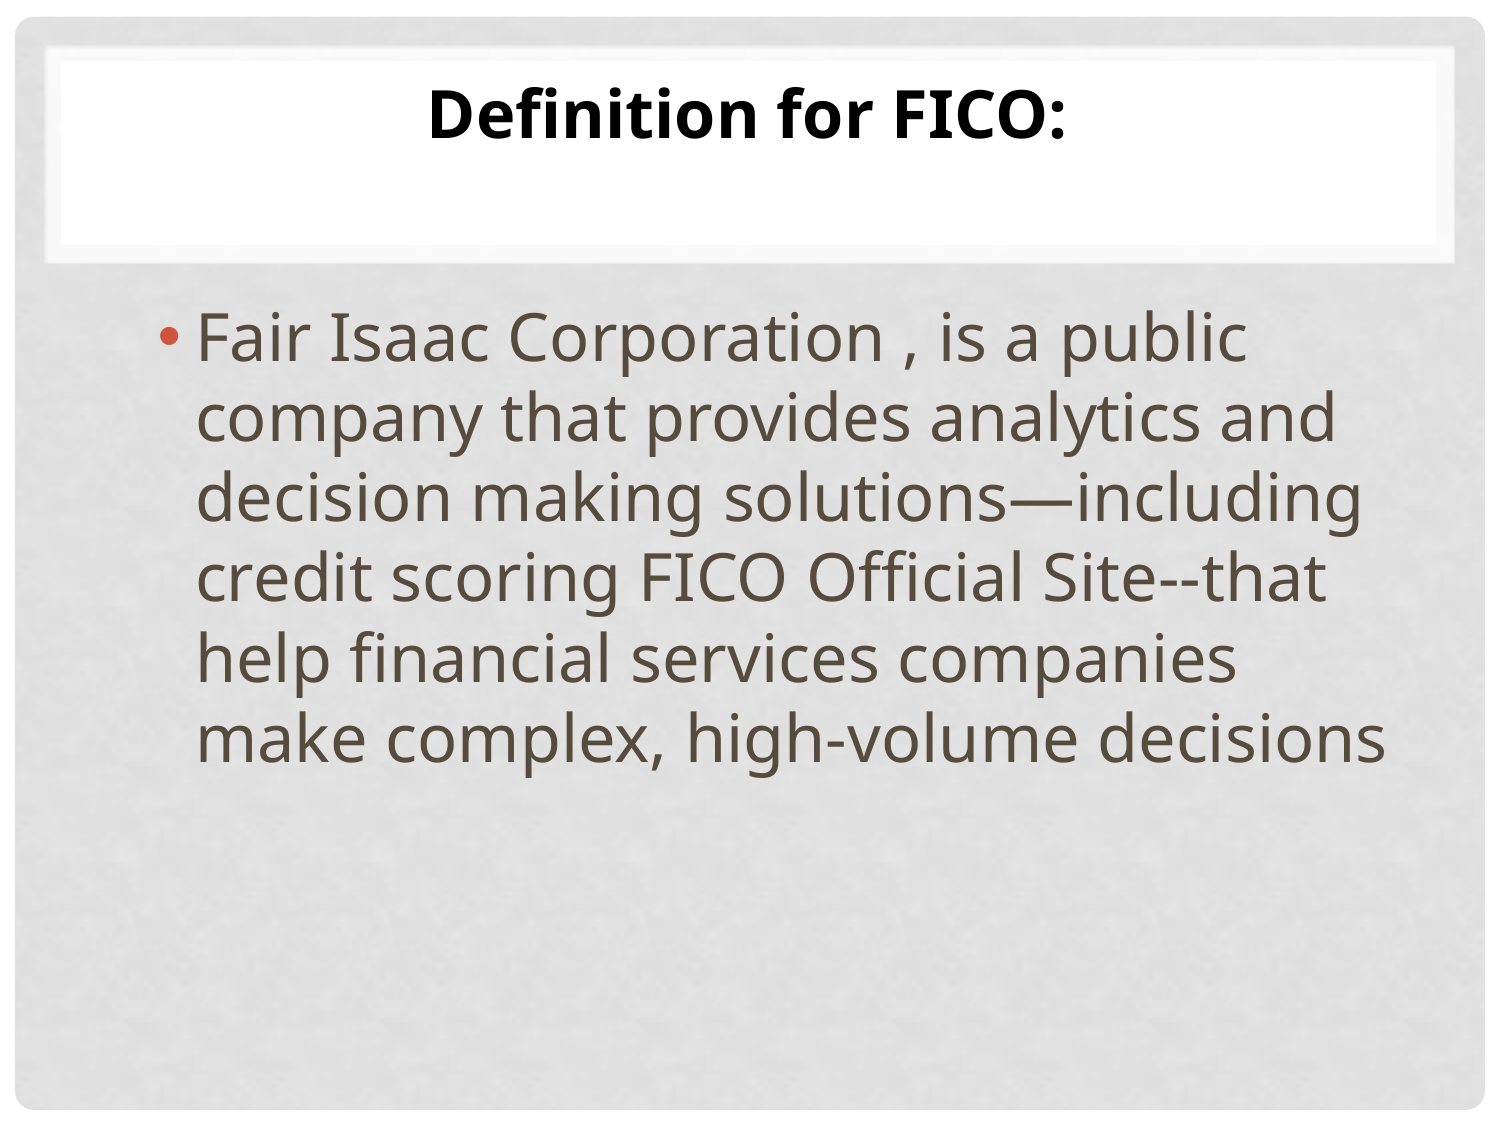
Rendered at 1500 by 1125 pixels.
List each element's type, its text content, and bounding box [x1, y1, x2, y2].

list Fair Isaac Corporation , is a public company that provides analytics and decision making solutions—including credit scoring FICO Official Site--that help financial services companies make complex, high-volume decisions [75, 287, 1425, 1005]
title Definition for FICO: [69, 66, 1425, 238]
